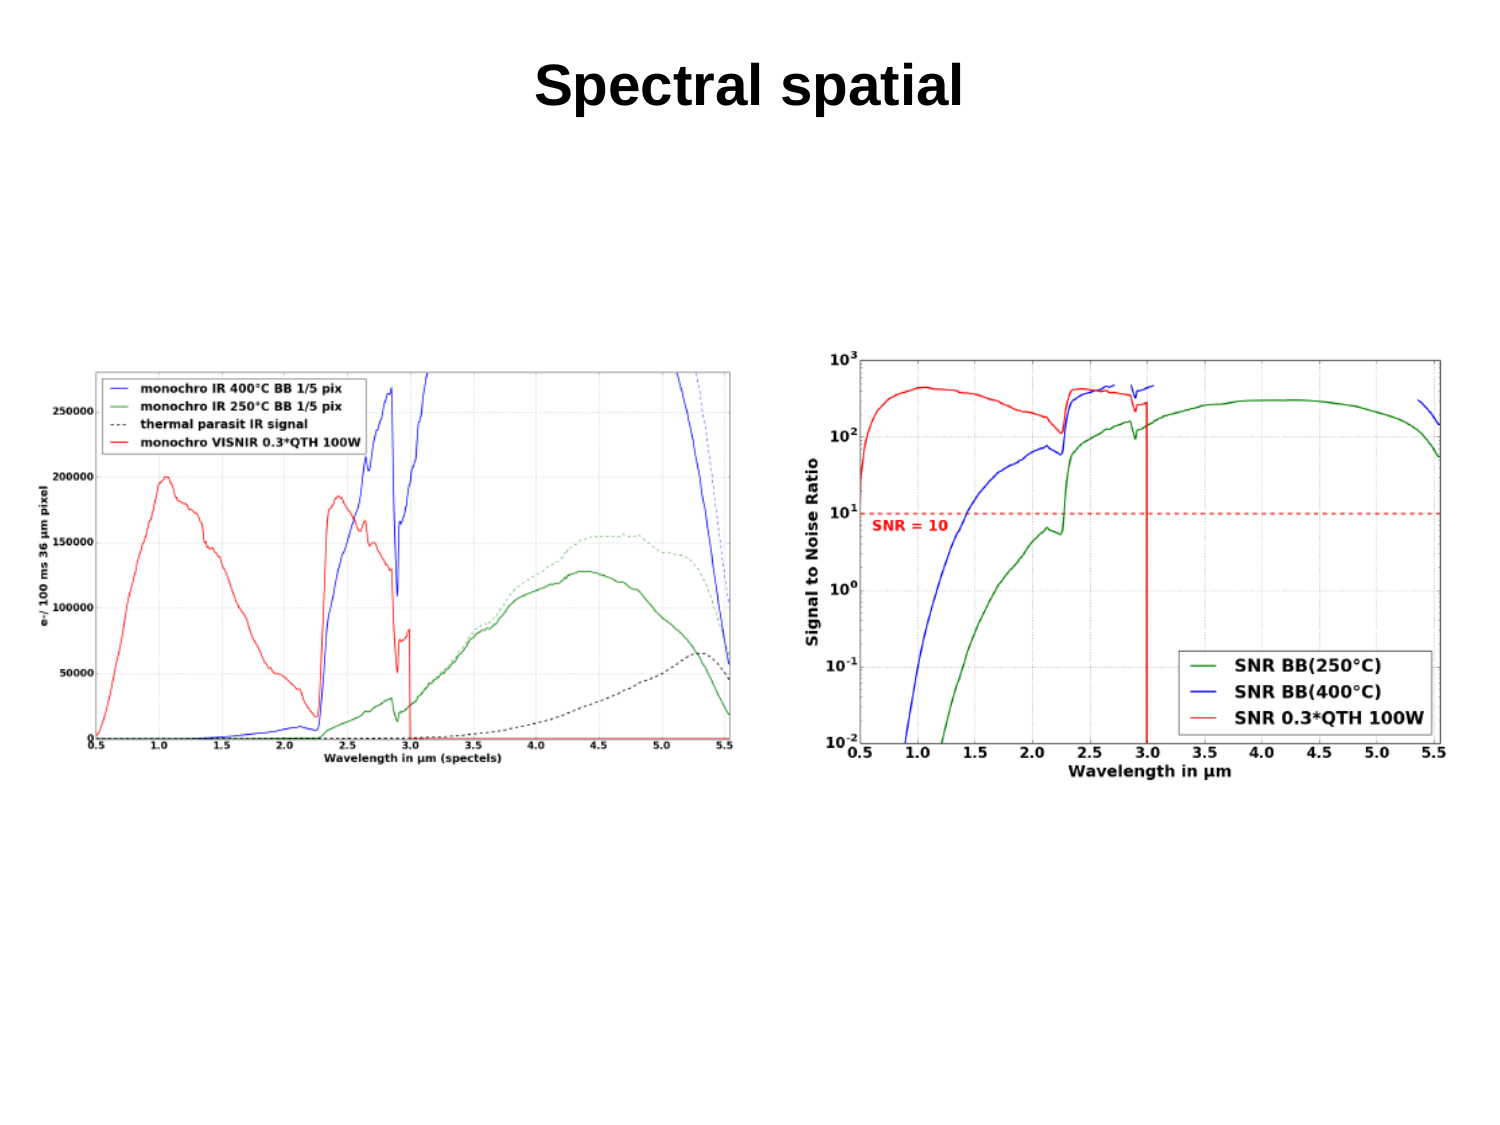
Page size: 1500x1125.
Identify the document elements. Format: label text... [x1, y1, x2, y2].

picture [0, 325, 1477, 792]
title Spectral spatial [0, 4, 1500, 168]
